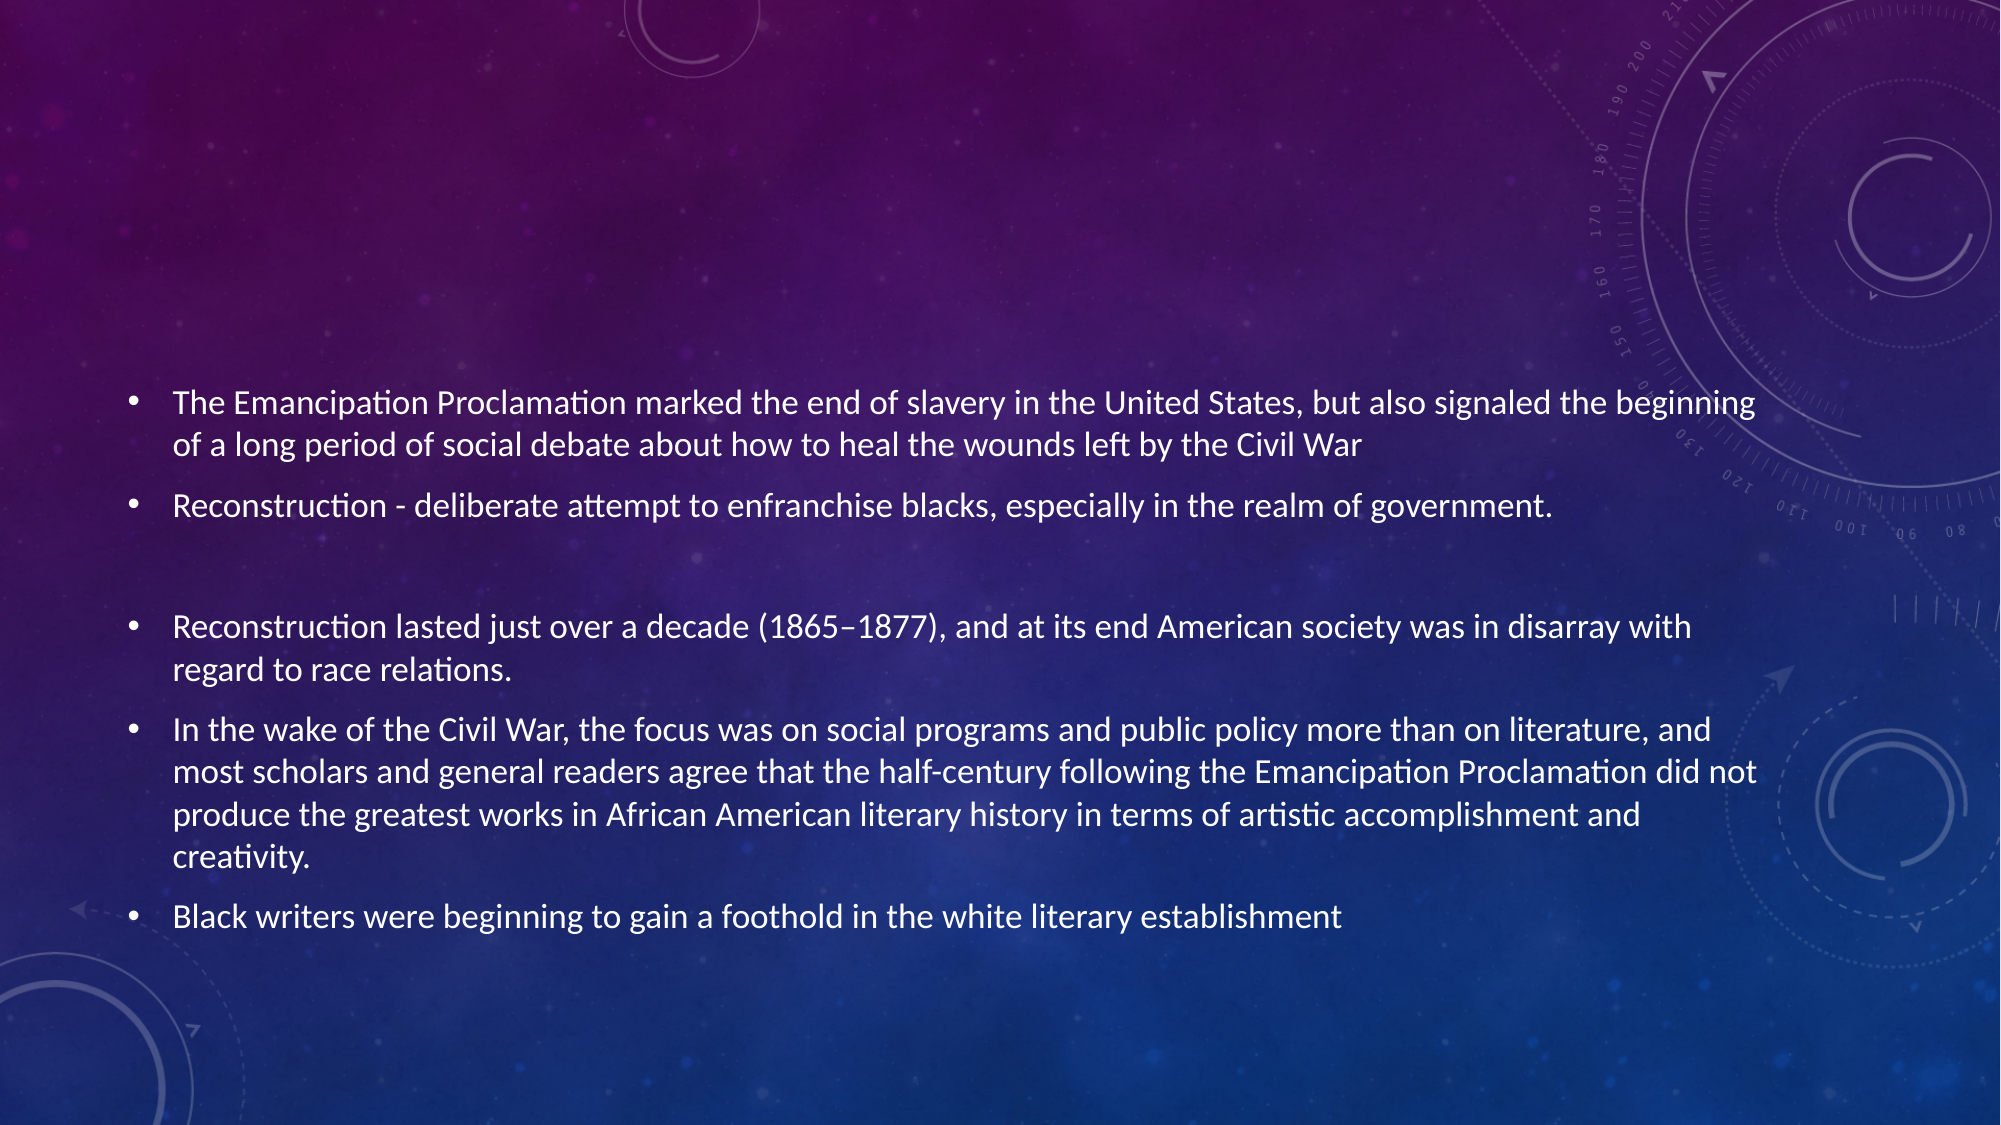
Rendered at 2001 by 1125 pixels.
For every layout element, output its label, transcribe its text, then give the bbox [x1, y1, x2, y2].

list The Emancipation Proclamation marked the end of slavery in the United States, but also signaled the beginning of a long period of social debate about how to heal the wounds left by the Civil War Reconstruction - deliberate attempt to enfranchise blacks, especially in the realm of government. Reconstruction lasted just over a decade (1865–1877), and at its end American society was in disarray with regard to race relations. In the wake of the Civil War, the focus was on social programs and public policy more than on literature, and most scholars and general readers agree that the half-century following the Emancipation Proclamation did not produce the greatest works in African American literary history in terms of artistic accomplishment and creativity. Black writers were beginning to gain a foothold in the white literary establishment [112, 196, 1775, 950]
picture [0, 0, 2001, 1125]
title [112, 99, 1775, 196]
